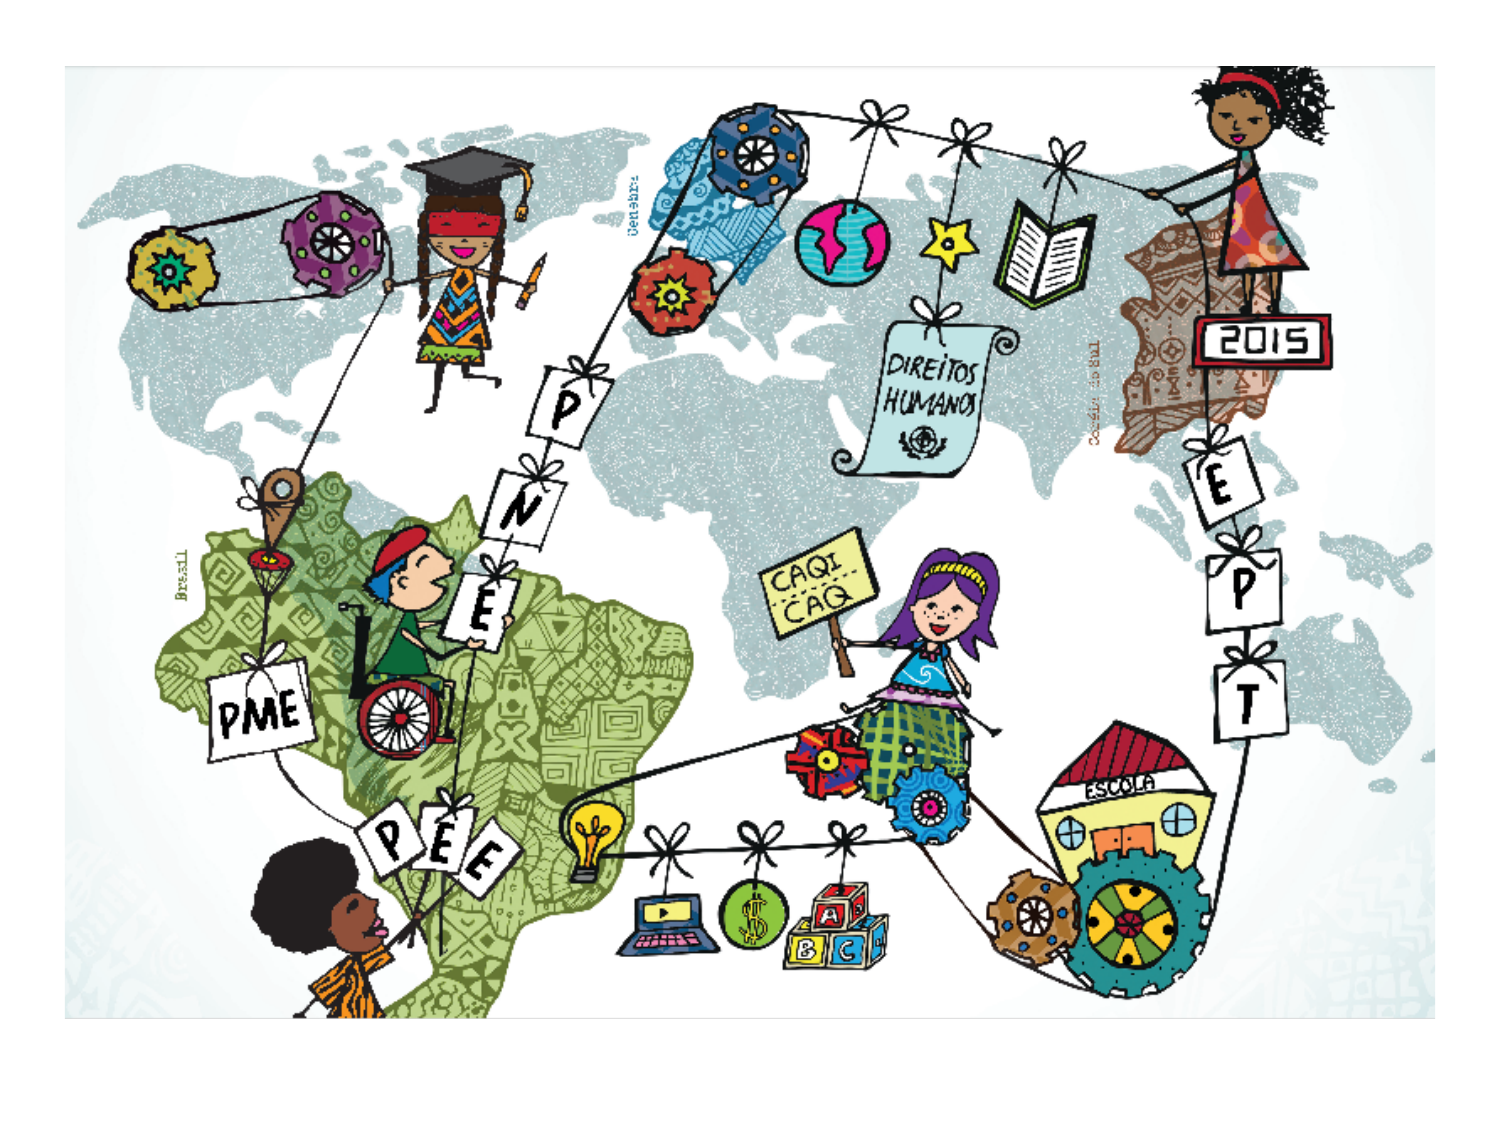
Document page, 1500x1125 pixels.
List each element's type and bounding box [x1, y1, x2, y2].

picture [64, 66, 1436, 1019]
